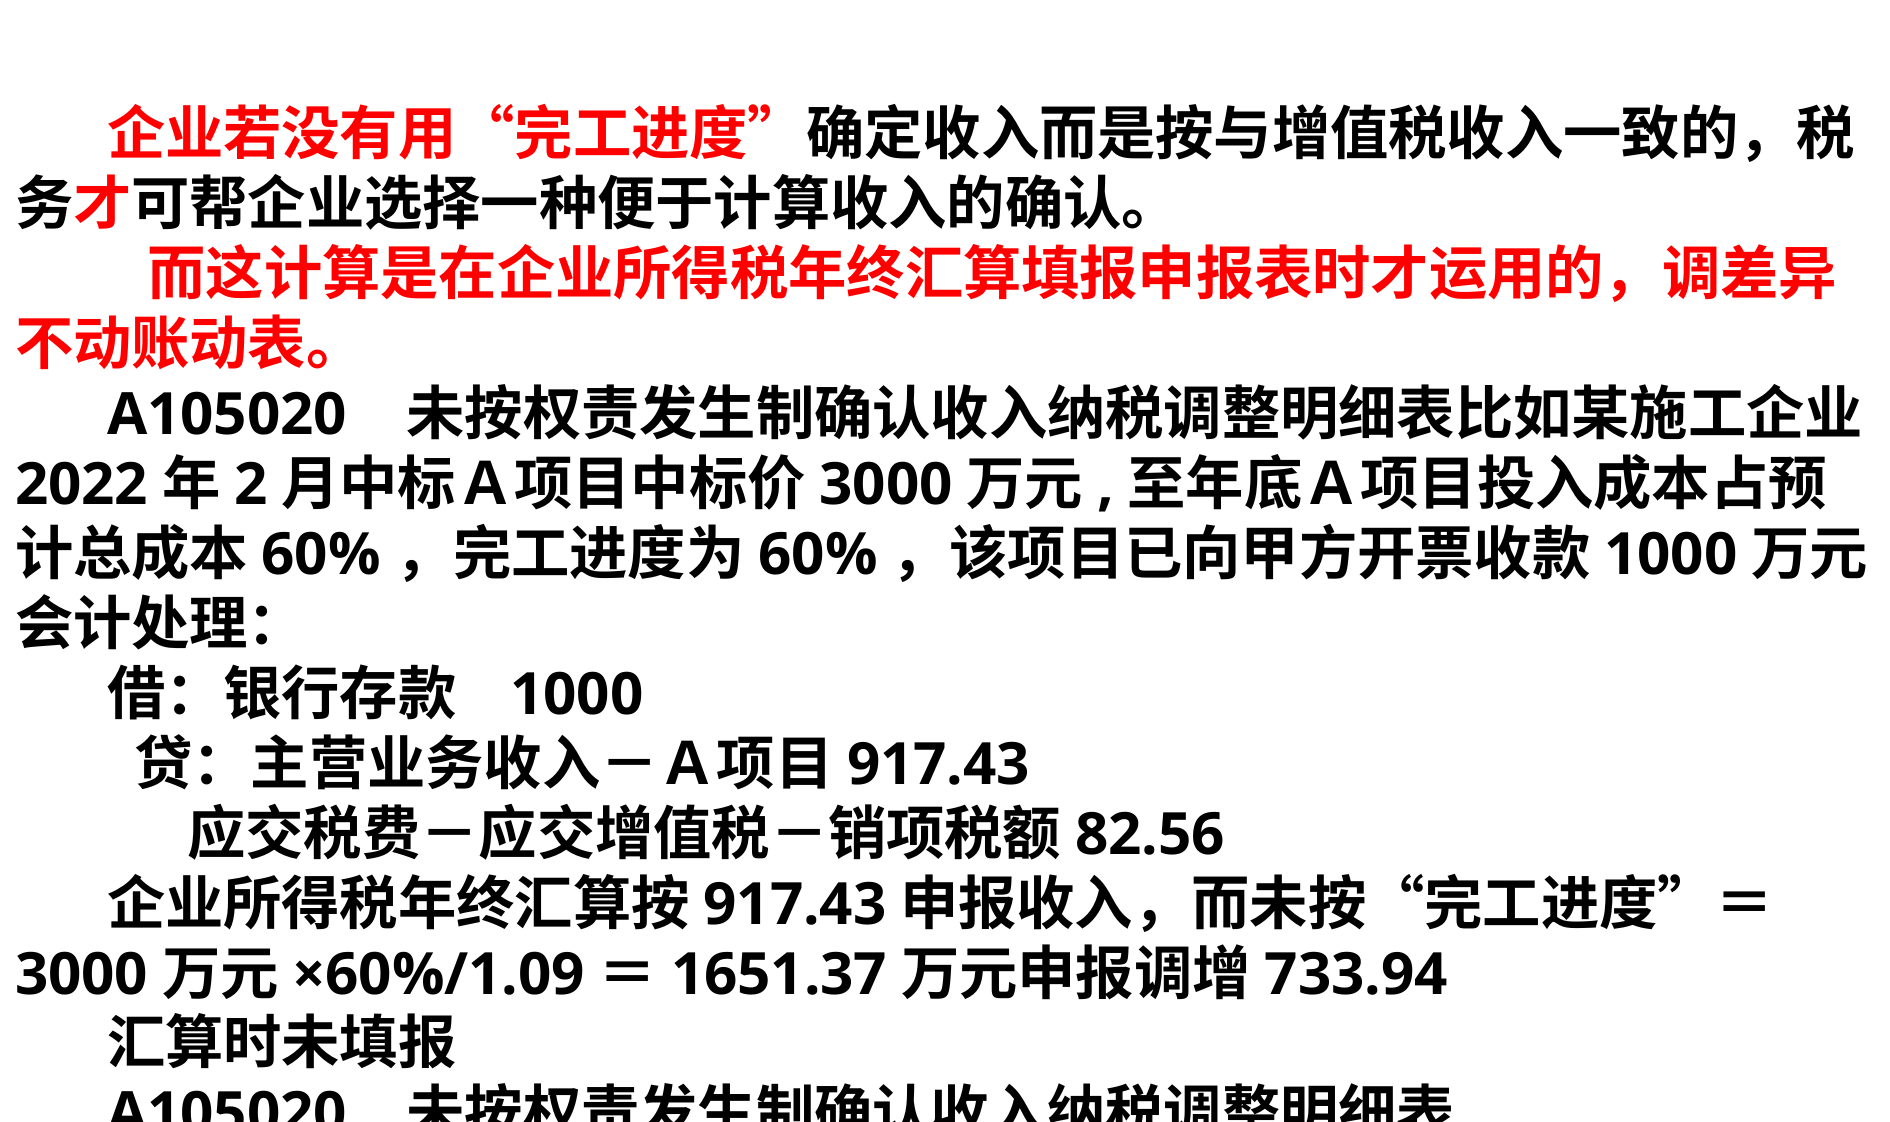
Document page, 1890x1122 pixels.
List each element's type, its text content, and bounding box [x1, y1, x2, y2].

text_box 企业若没有用“完工进度”确定收入而是按与增值税收入一致的，税务才可帮企业选择一种便于计算收入的确认。 而这计算是在企业所得税年终汇算填报申报表时才运用的，调差异不动账动表。 A105020 未按权责发生制确认收入纳税调整明细表比如某施工企业2022年2月中标Ａ项目中标价3000万元,至年底Ａ项目投入成本占预计总成本60%，完工进度为60%，该项目已向甲方开票收款1000万元会计处理： 借：银行存款 1000 贷：主营业务收入－Ａ项目917.43 应交税费－应交增值税－销项税额82.56 企业所得税年终汇算按917.43申报收入，而未按“完工进度”＝3000万元×60%/1.09＝1651.37万元申报调增733.94 汇算时未填报 A105020 未按权责发生制确认收入纳税调整明细表 [0, 88, 1890, 1122]
